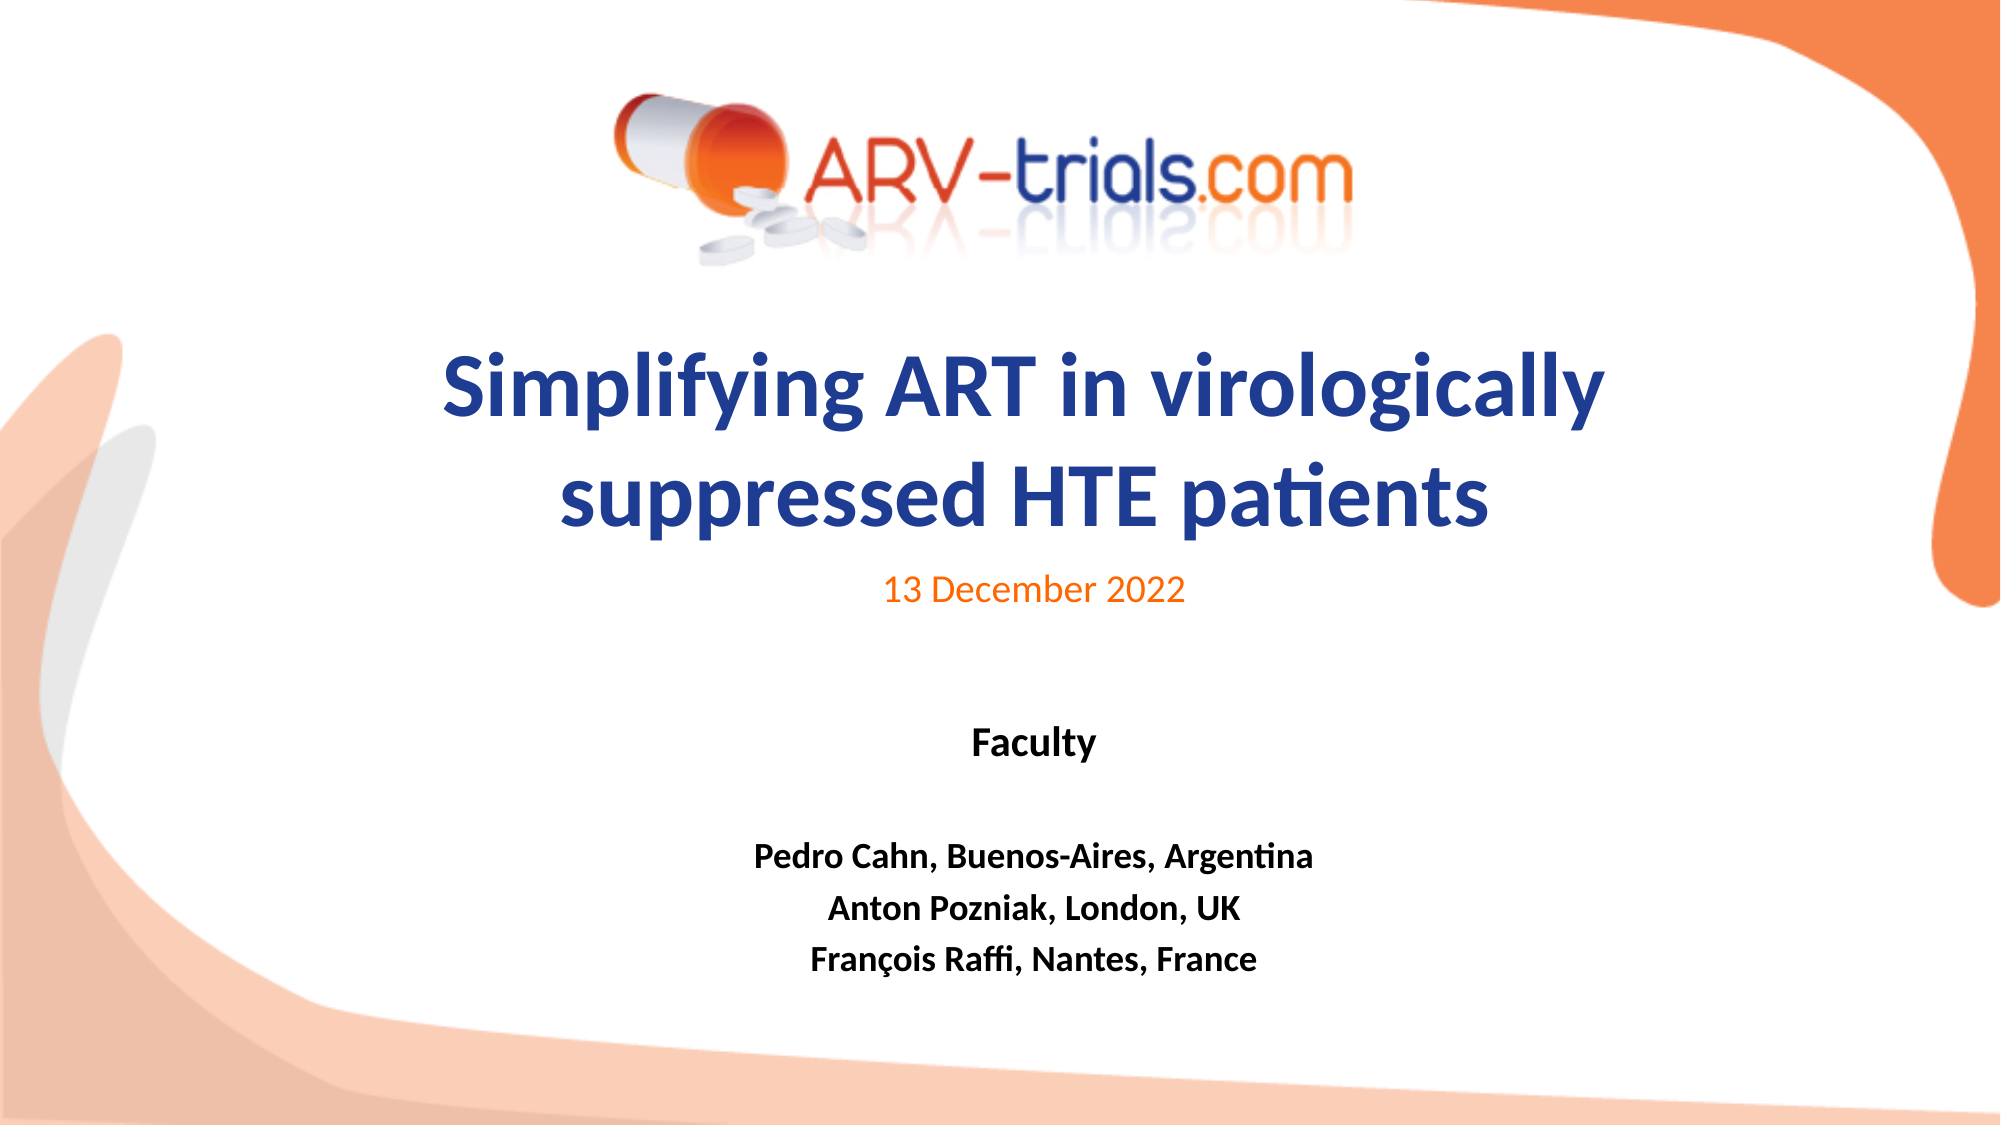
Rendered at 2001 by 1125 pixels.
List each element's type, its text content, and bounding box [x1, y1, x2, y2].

title Simplifying ART in virologically suppressed HTE patients [387, 314, 1663, 556]
subtitle 13 December 2022 Faculty Pedro Cahn, Buenos-Aires, Argentina Anton Pozniak, London, UK François Raffi, Nantes, France [500, 555, 1569, 990]
picture [0, 0, 2001, 1125]
